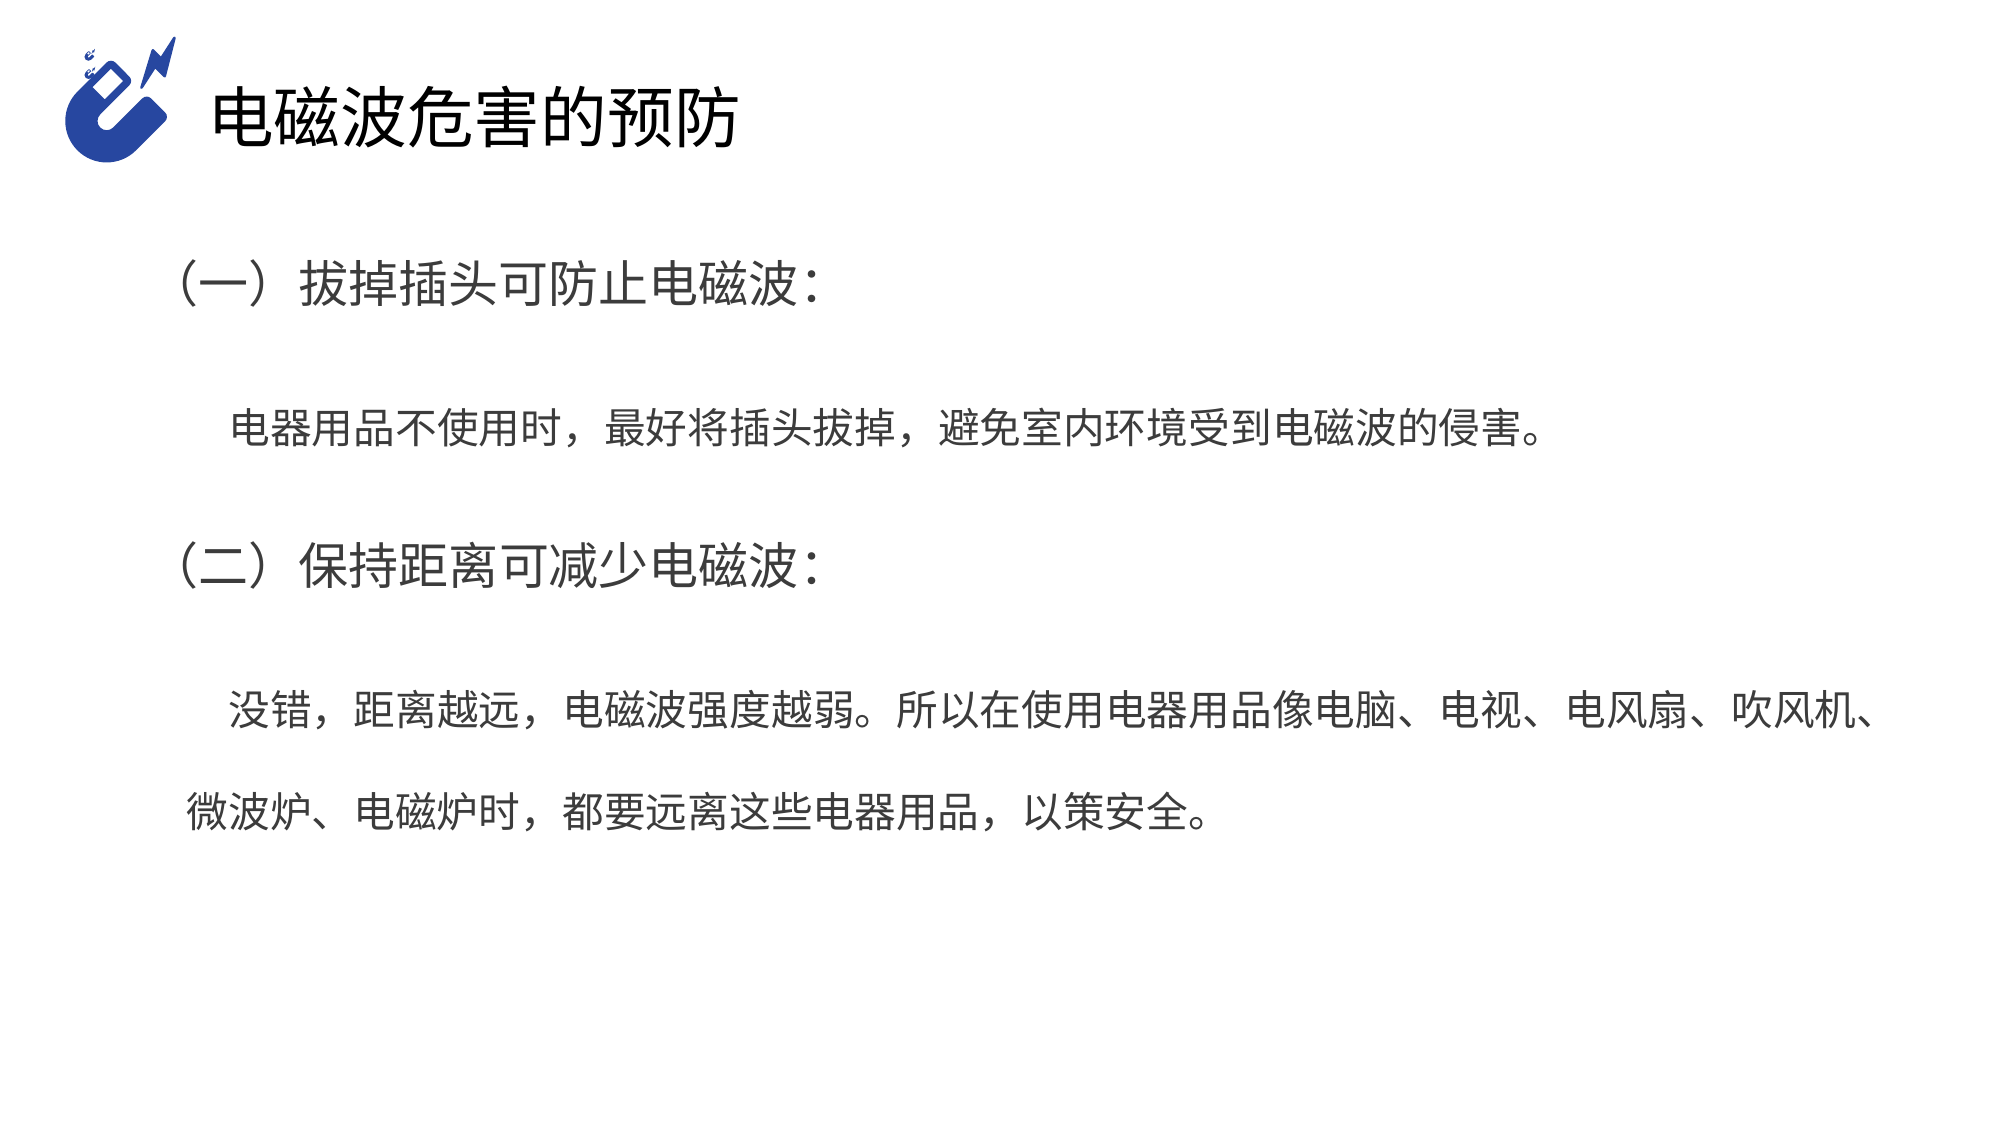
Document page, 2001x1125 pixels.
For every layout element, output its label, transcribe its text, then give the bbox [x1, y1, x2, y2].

text_box 电磁波危害的预防 [192, 68, 757, 164]
list （一）拔掉插头可防止电磁波： 电器用品不使用时，最好将插头拔掉，避免室内环境受到电磁波的侵害。 （二）保持距离可减少电磁波： 没错，距离越远，电磁波强度越弱。所以在使用电器用品像电脑、电视、电风扇、吹风机、微波炉、电磁炉时，都要远离这些电器用品，以策安全。 [133, 185, 1890, 1042]
